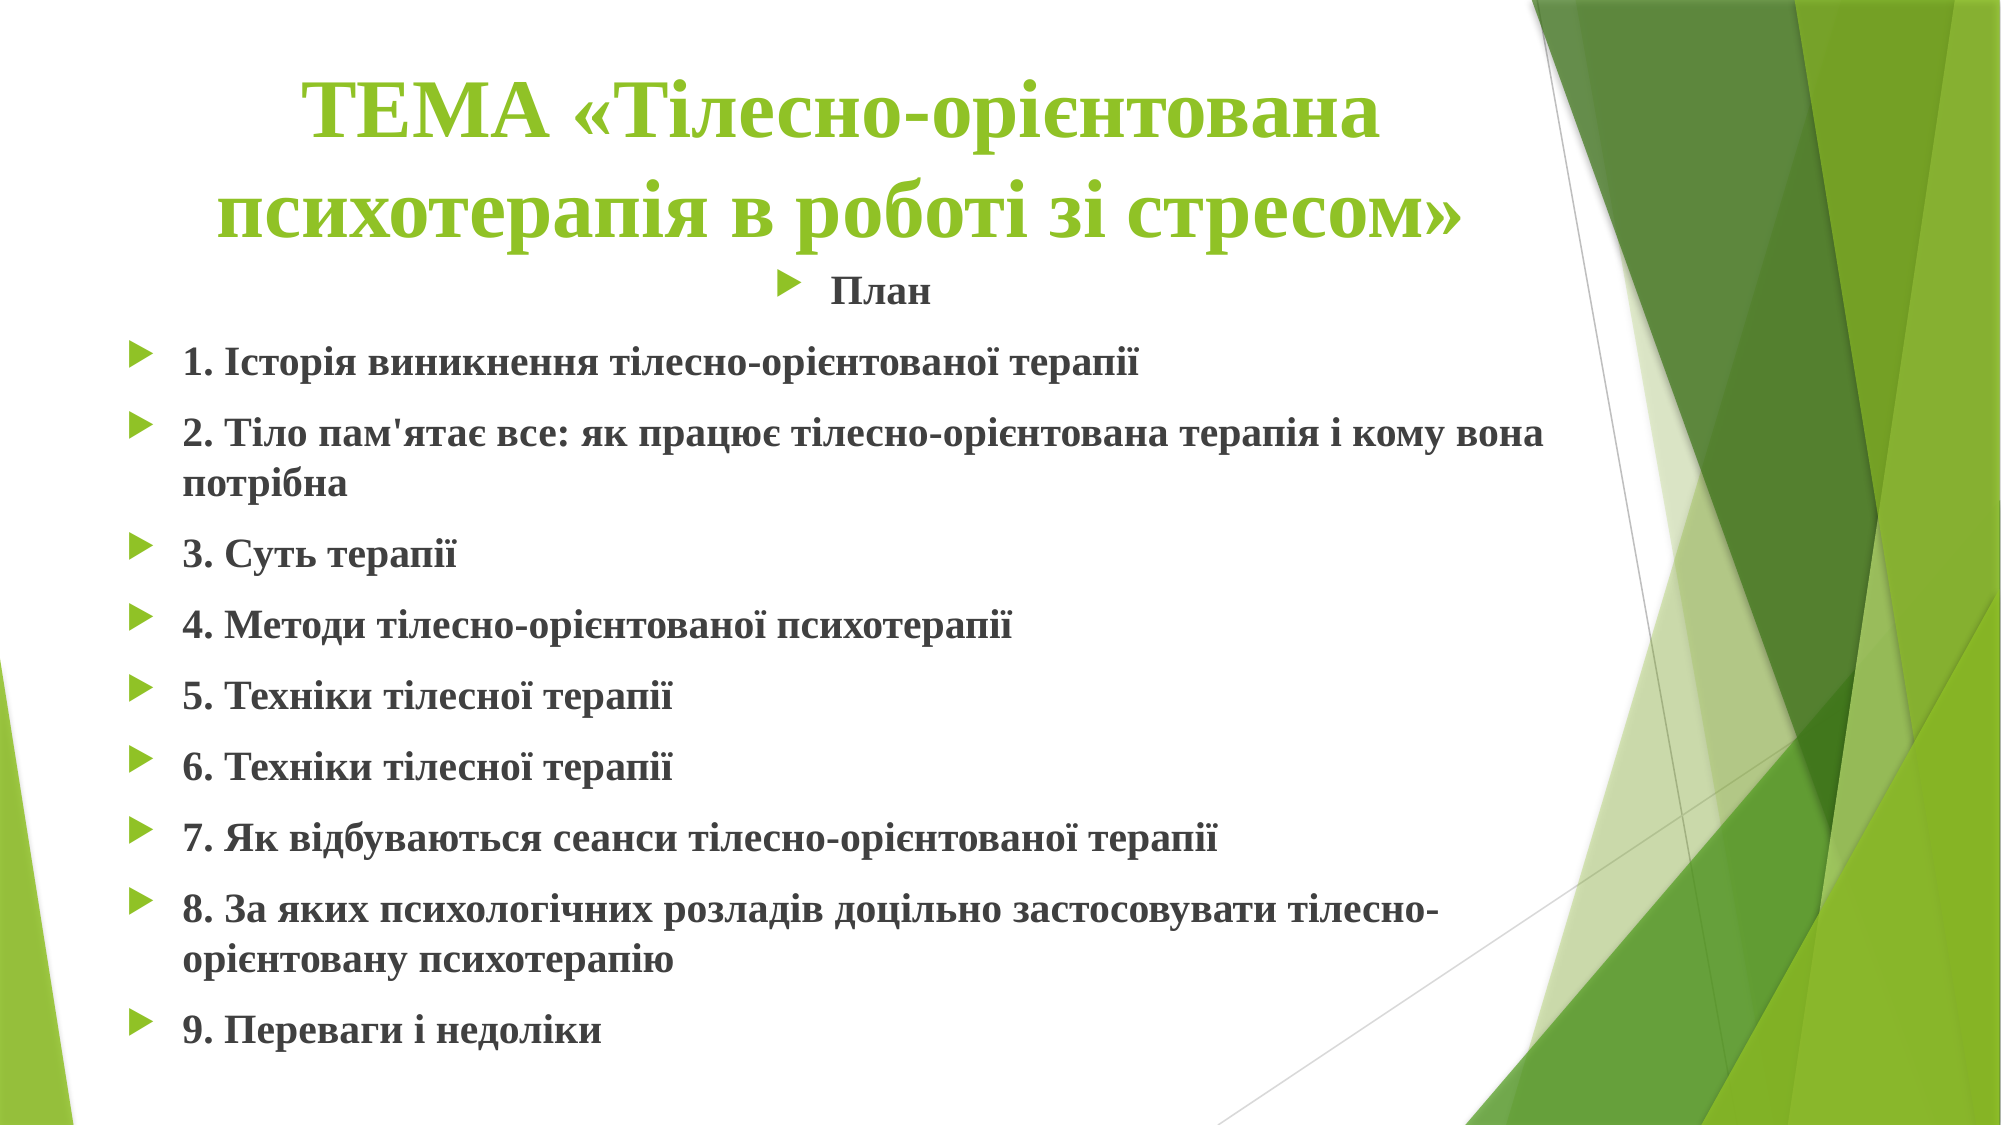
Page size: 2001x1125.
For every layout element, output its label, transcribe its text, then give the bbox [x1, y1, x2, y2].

title ТЕМА «Тілесно-орієнтована психотерапія в роботі зі стресом» [111, 46, 1573, 255]
list План 1. Історія виникнення тілесно-орієнтованої терапії 2. Тіло пам'ятає все: як працює тілесно-орієнтована терапія і кому вона потрібна 3. Суть терапії 4. Методи тілесно-орієнтованої психотерапії 5. Техніки тілесної терапії 6. Техніки тілесної терапії 7. Як відбуваються сеанси тілесно-орієнтованої терапії 8. За яких психологічних розладів доцільно застосовувати тілесно-орієнтовану психотерапію 9. Переваги і недоліки [111, 255, 1606, 1093]
